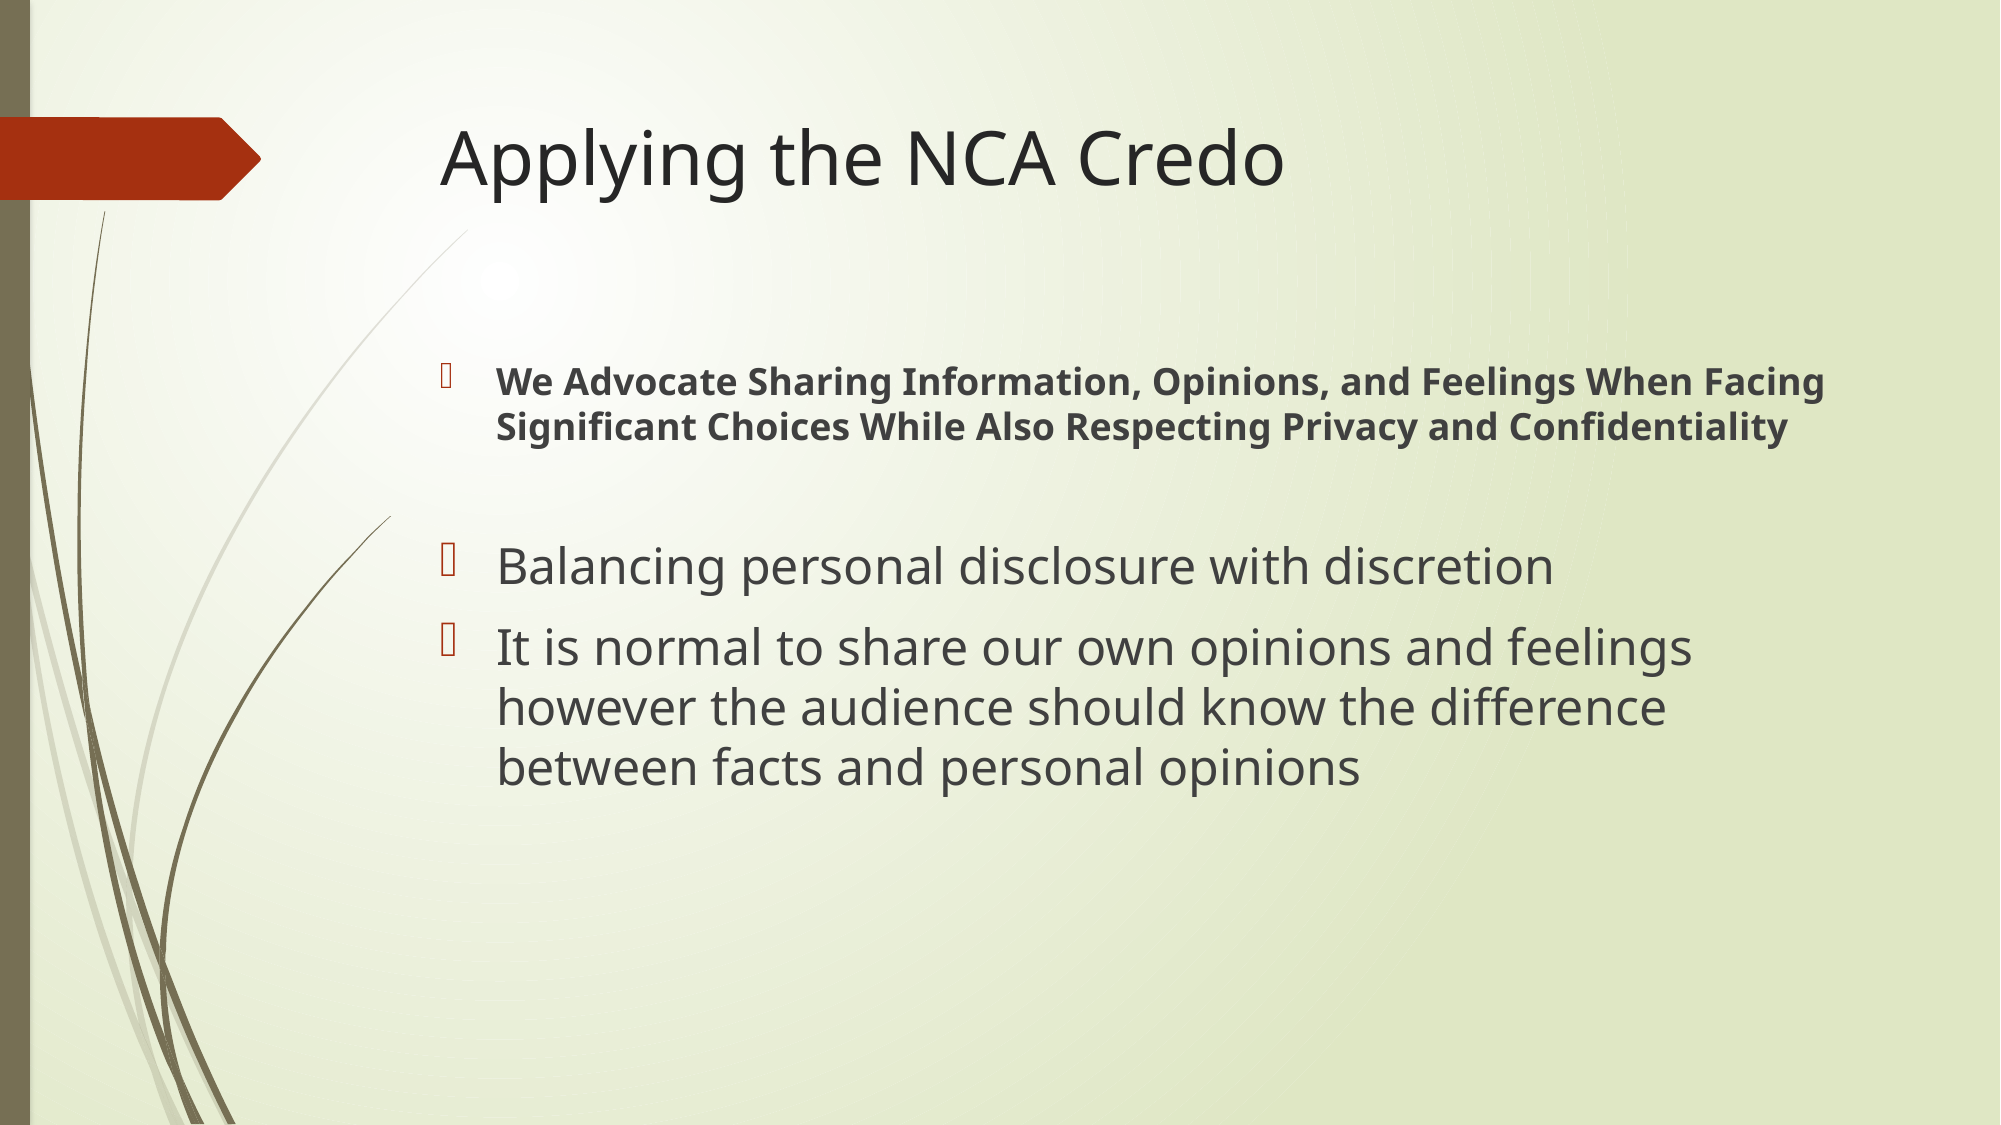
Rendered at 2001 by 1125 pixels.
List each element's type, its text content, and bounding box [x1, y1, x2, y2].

list We Advocate Sharing Information, Opinions, and Feelings When Facing Significant Choices While Also Respecting Privacy and Confidentiality Balancing personal disclosure with discretion It is normal to share our own opinions and feelings however the audience should know the difference between facts and personal opinions [424, 350, 1888, 970]
title Applying the NCA Credo [425, 102, 1888, 313]
